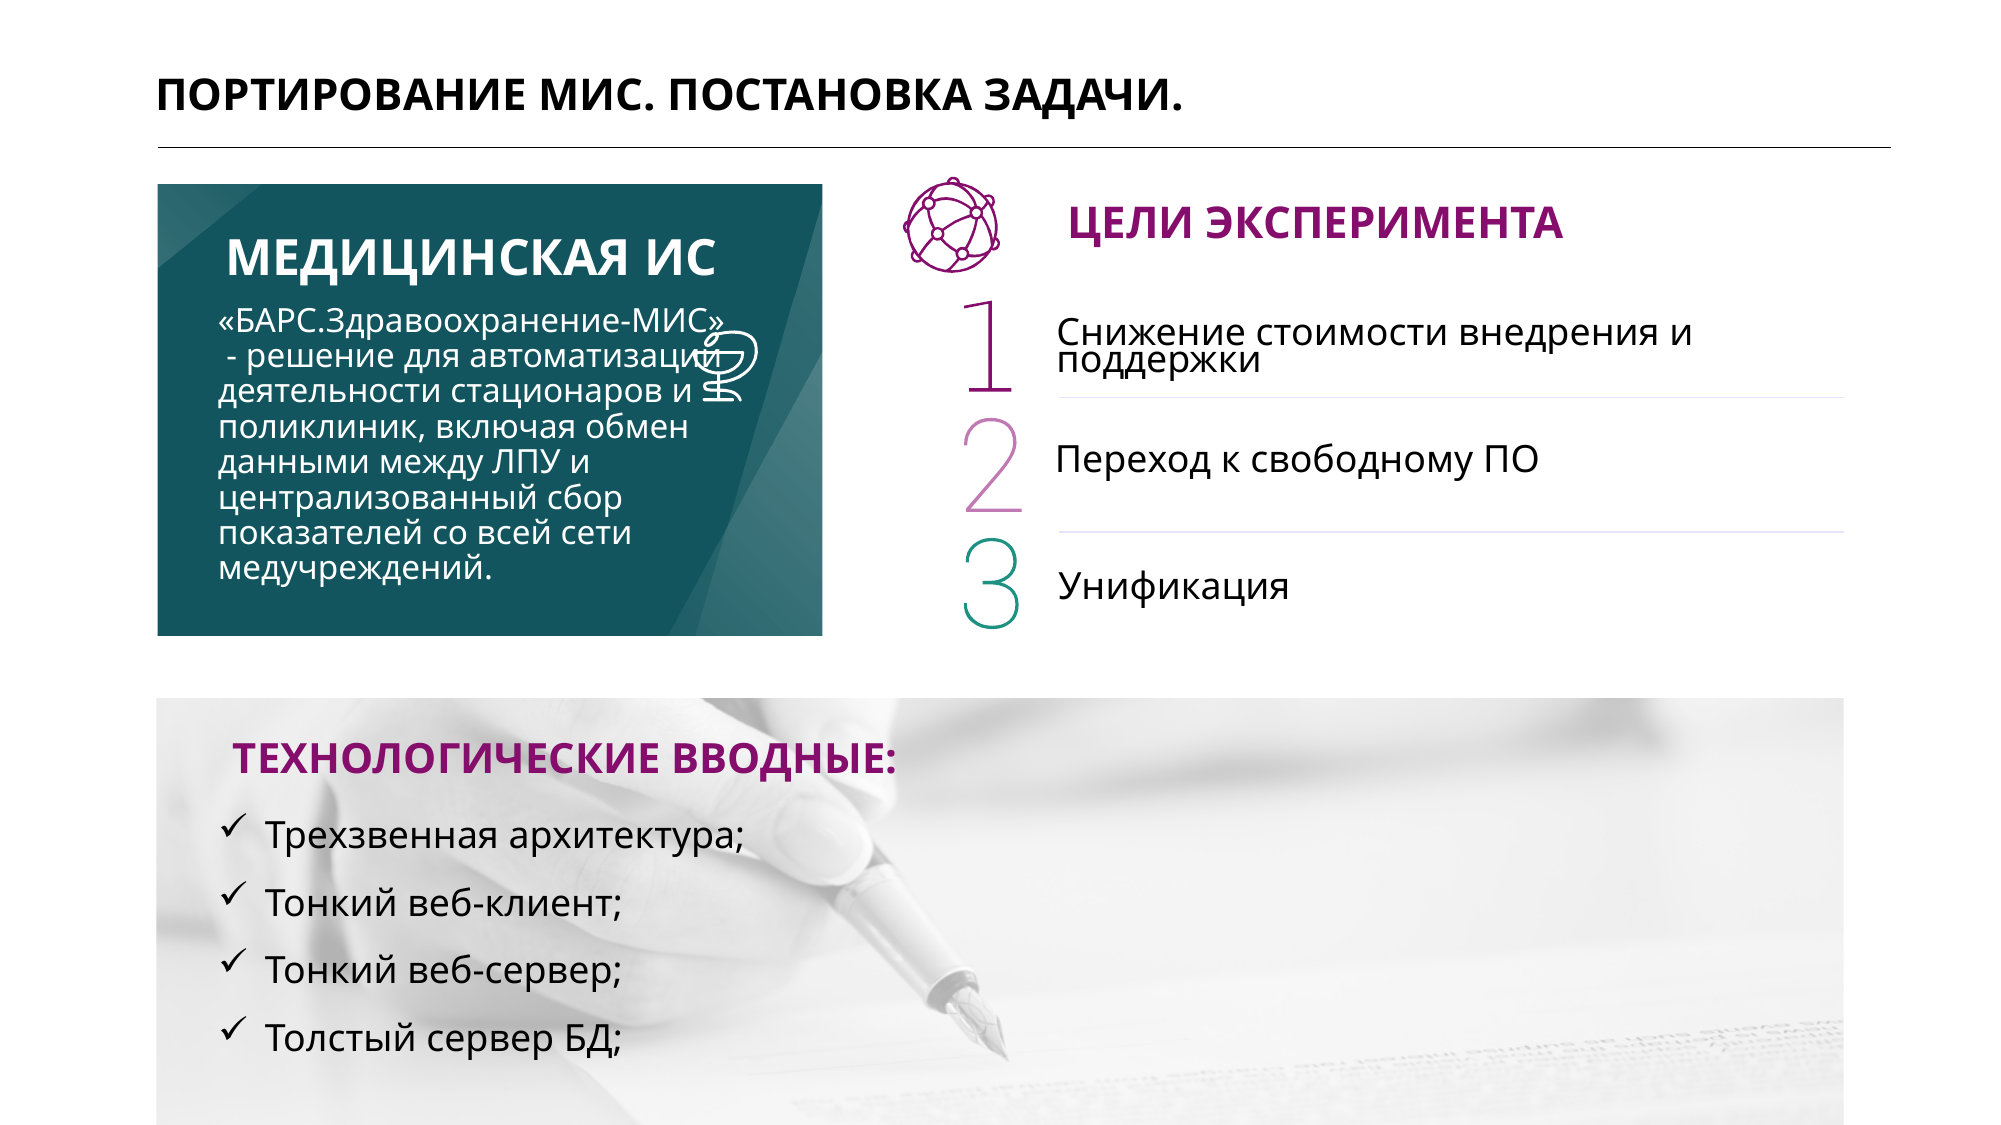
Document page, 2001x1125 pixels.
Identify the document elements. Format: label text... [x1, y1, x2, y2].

picture [156, 698, 1844, 1125]
text_box [964, 417, 1022, 512]
text_box Унификация [1043, 554, 1952, 615]
text_box [157, 183, 823, 637]
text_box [902, 176, 1000, 273]
text_box «БАРС.Здравоохранение-МИС» - решение для автоматизации деятельности стационаров и поликлиник, включая обмен данными между ЛПУ и централизованный сбор показателей со всей сети медучреждений. [203, 295, 747, 594]
text_box [964, 300, 1012, 392]
text_box [662, 527, 725, 643]
text_box Снижение стоимости внедрения и поддержки [1041, 318, 1932, 388]
text_box [691, 181, 829, 646]
text_box [150, 695, 1851, 1125]
text_box ЦЕЛИ ЭКСПЕРИМЕНТА [1052, 187, 1579, 256]
text_box МЕДИЦИНСКАЯ ИС [210, 218, 733, 294]
text_box Переход к свободному ПО [1039, 428, 1914, 488]
text_box [151, 178, 270, 275]
text_box [964, 537, 1019, 630]
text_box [692, 330, 758, 402]
text_box ПОРТИРОВАНИЕ МИС. ПОСТАНОВКА ЗАДАЧИ. [140, 53, 1914, 128]
